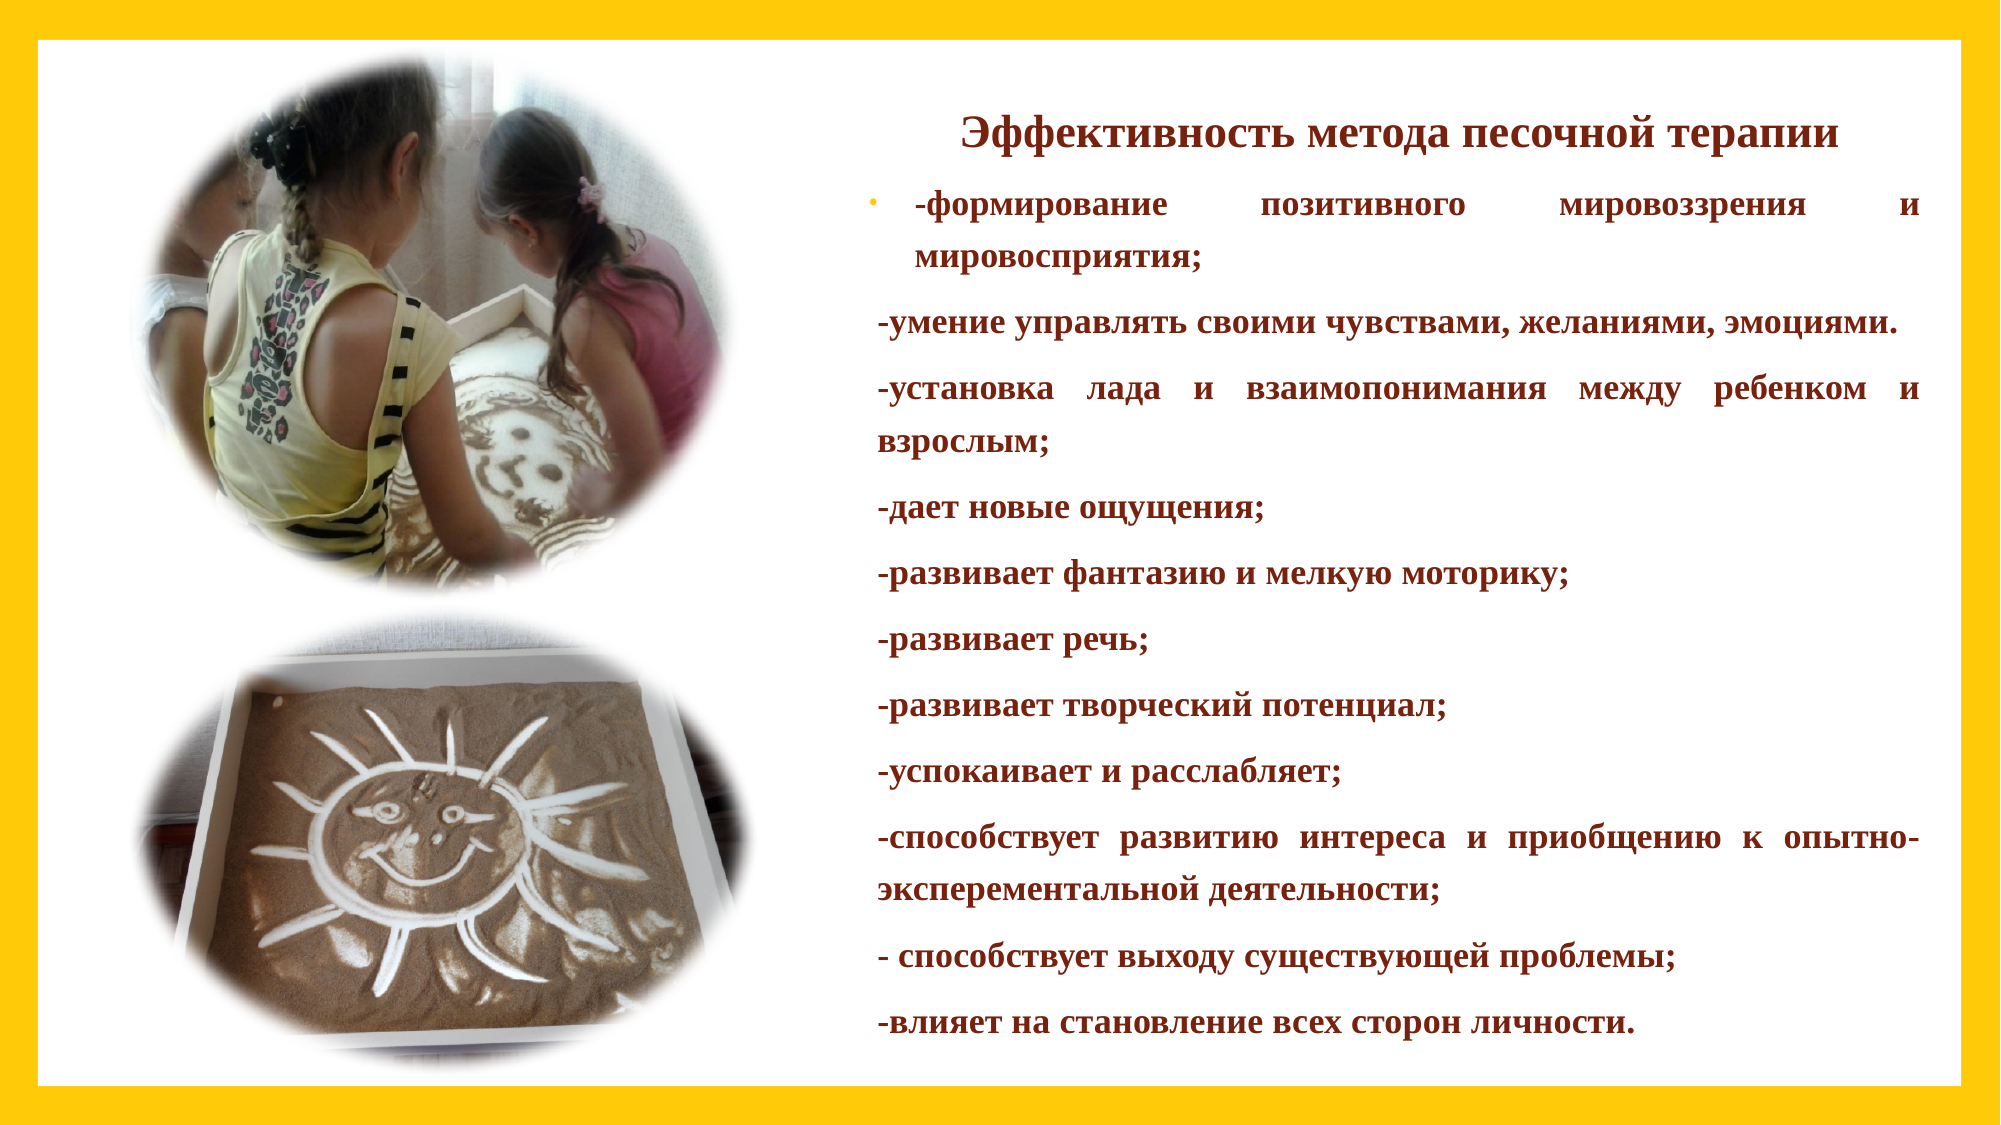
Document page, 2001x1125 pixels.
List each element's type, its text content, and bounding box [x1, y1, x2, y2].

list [126, 43, 743, 601]
picture [126, 602, 760, 1078]
list Эффективность метода песочной терапии -формирование позитивного мировоззрения и мировосприятия; -умение управлять своими чувствами, желаниями, эмоциями. -установка лада и взаимопонимания между ребенком и взрослым; -дает новые ощущения; -развивает фантазию и мелкую моторику; -развивает речь; -развивает творческий потенциал; -успокаивает и расслабляет; -способствует развитию интереса и приобщению к опытно-эксперементальной деятельности; - способствует выходу существующей проблемы; -влияет на становление всех сторон личности. [853, 82, 1937, 1125]
